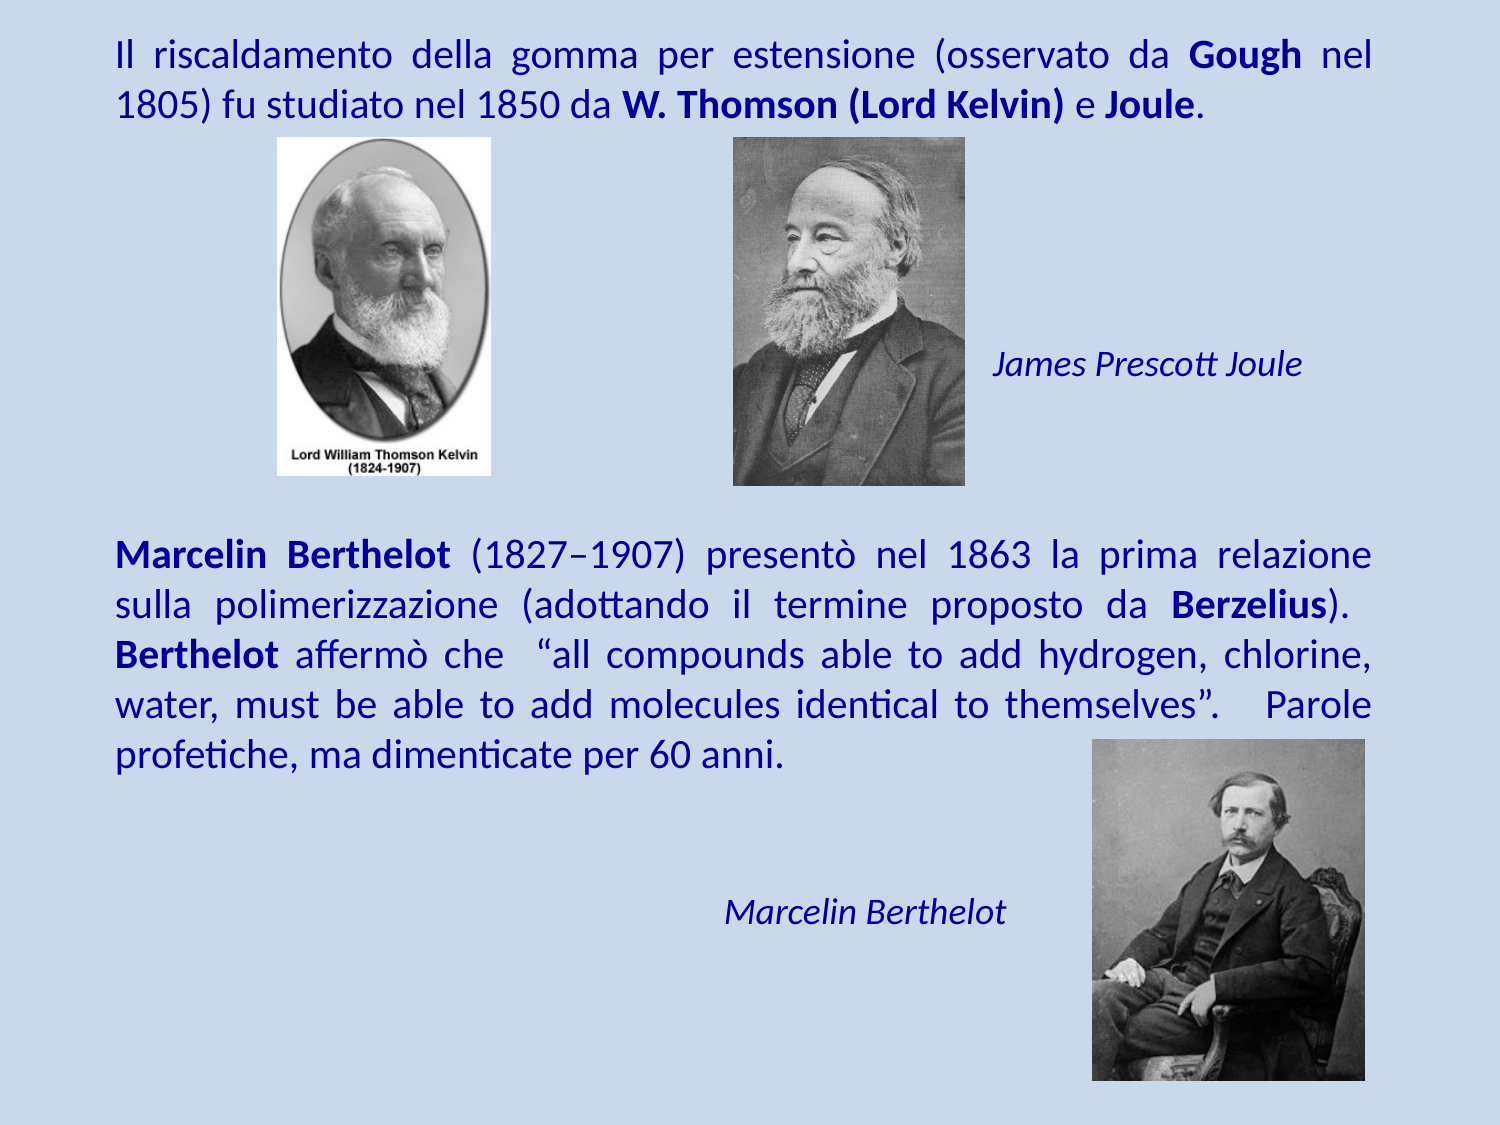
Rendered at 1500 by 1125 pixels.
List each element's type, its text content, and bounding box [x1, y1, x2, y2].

picture [733, 136, 965, 486]
text_box Il riscaldamento della gomma per estensione (osservato da Gough nel 1805) fu studiato nel 1850 da W. Thomson (Lord Kelvin) e Joule. Marcelin Berthelot (1827–1907) presentò nel 1863 la prima relazione sulla polimerizzazione (adottando il termine proposto da Berzelius). Berthelot affermò che “all compounds able to add hydrogen, chlorine, water, must be able to add molecules identical to themselves”. Parole profetiche, ma dimenticate per 60 anni. [100, 19, 1388, 785]
picture [277, 136, 491, 476]
text_box Marcelin Berthelot [709, 879, 1031, 940]
picture [1092, 739, 1365, 1081]
text_box James Prescott Joule [978, 331, 1319, 392]
